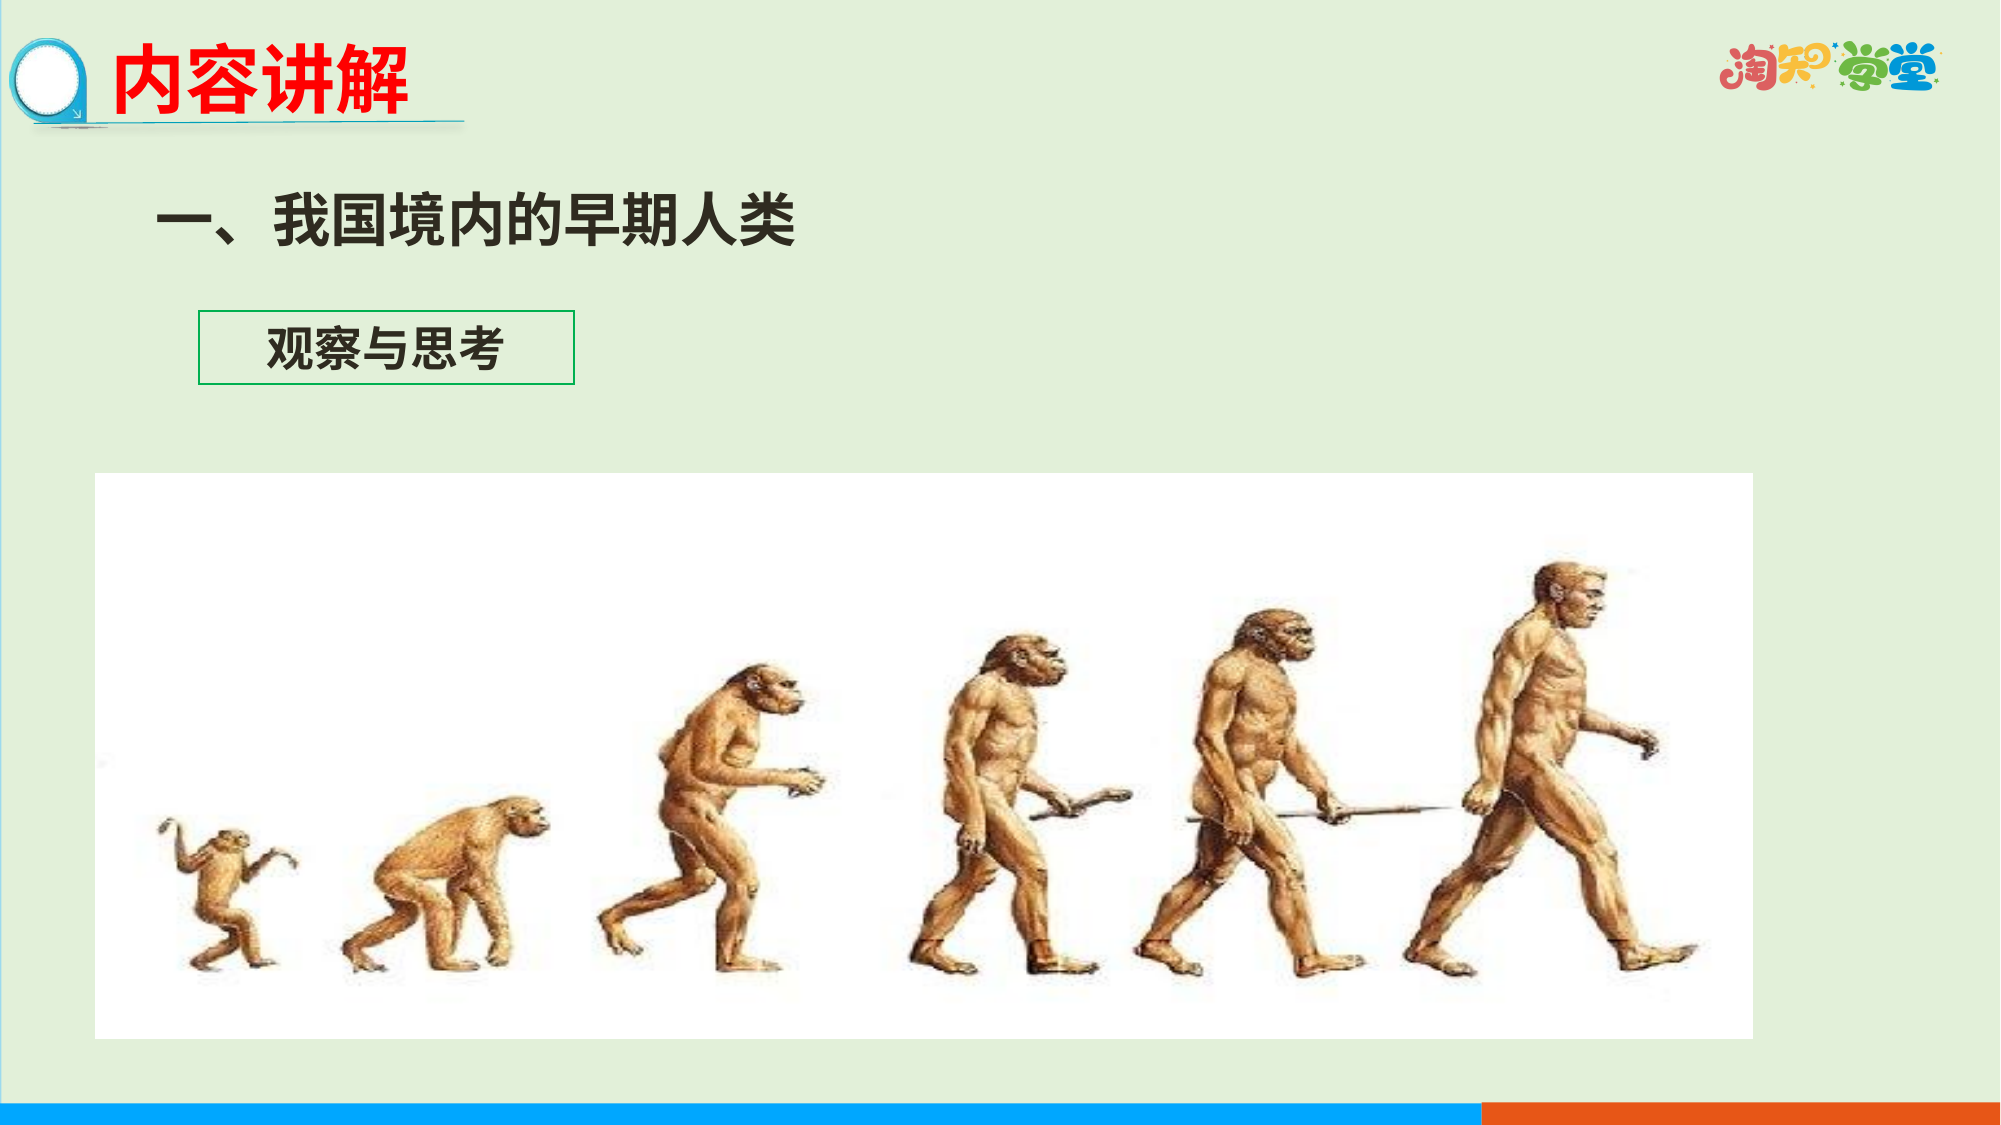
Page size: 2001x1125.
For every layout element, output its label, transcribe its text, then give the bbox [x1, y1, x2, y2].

text_box 一、我国境内的早期人类 [141, 175, 812, 260]
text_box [9, 13, 465, 155]
picture [95, 473, 1753, 1039]
picture [1707, 29, 1950, 103]
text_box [196, 304, 575, 385]
